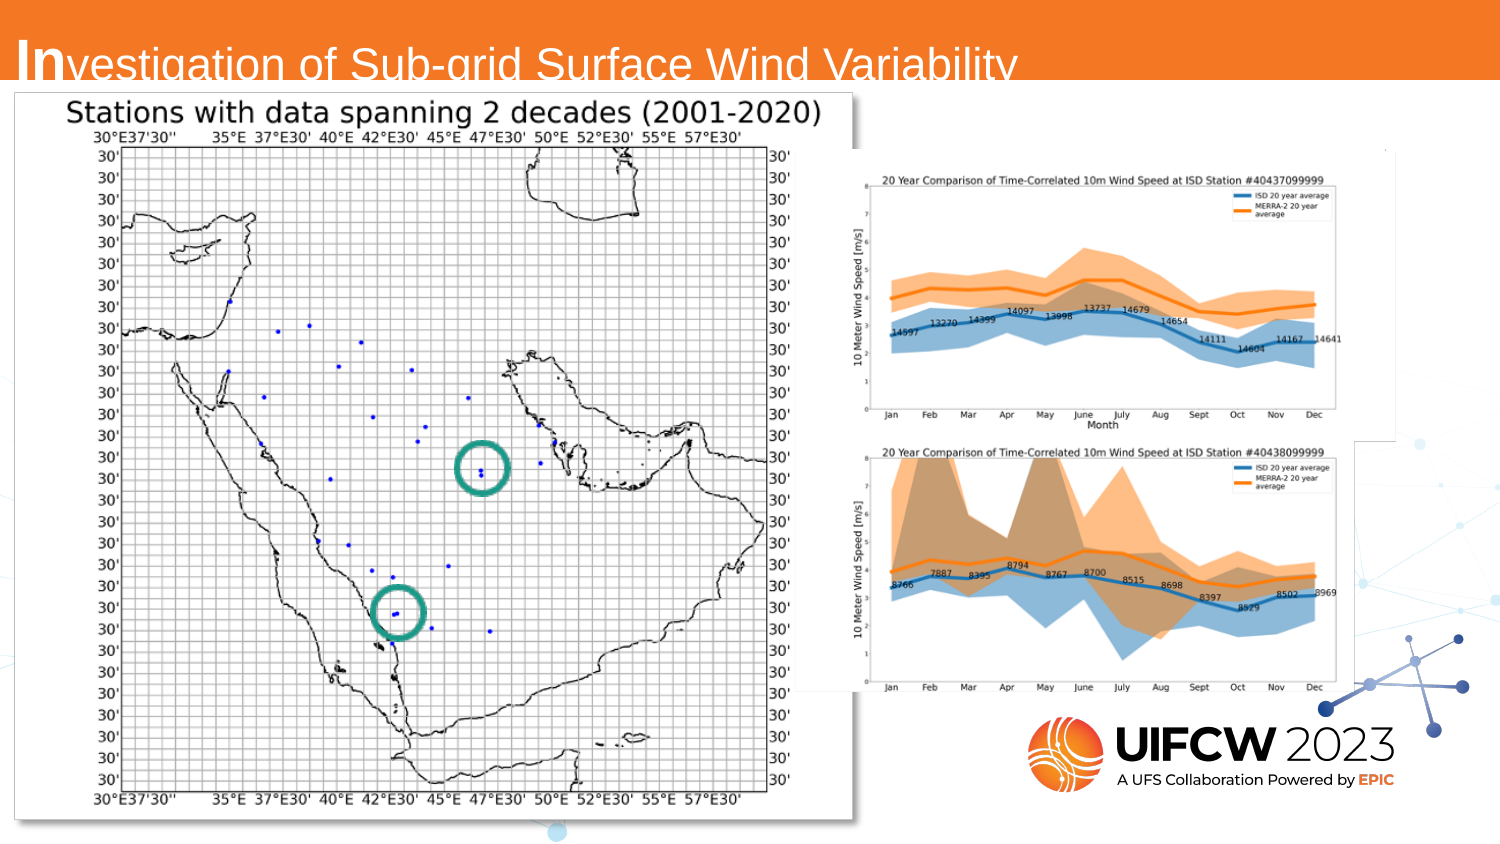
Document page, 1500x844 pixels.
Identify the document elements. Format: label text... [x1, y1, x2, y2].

picture [0, 80, 1500, 844]
text_box Investigation of Sub-grid Surface Wind Variability [0, 0, 1359, 107]
